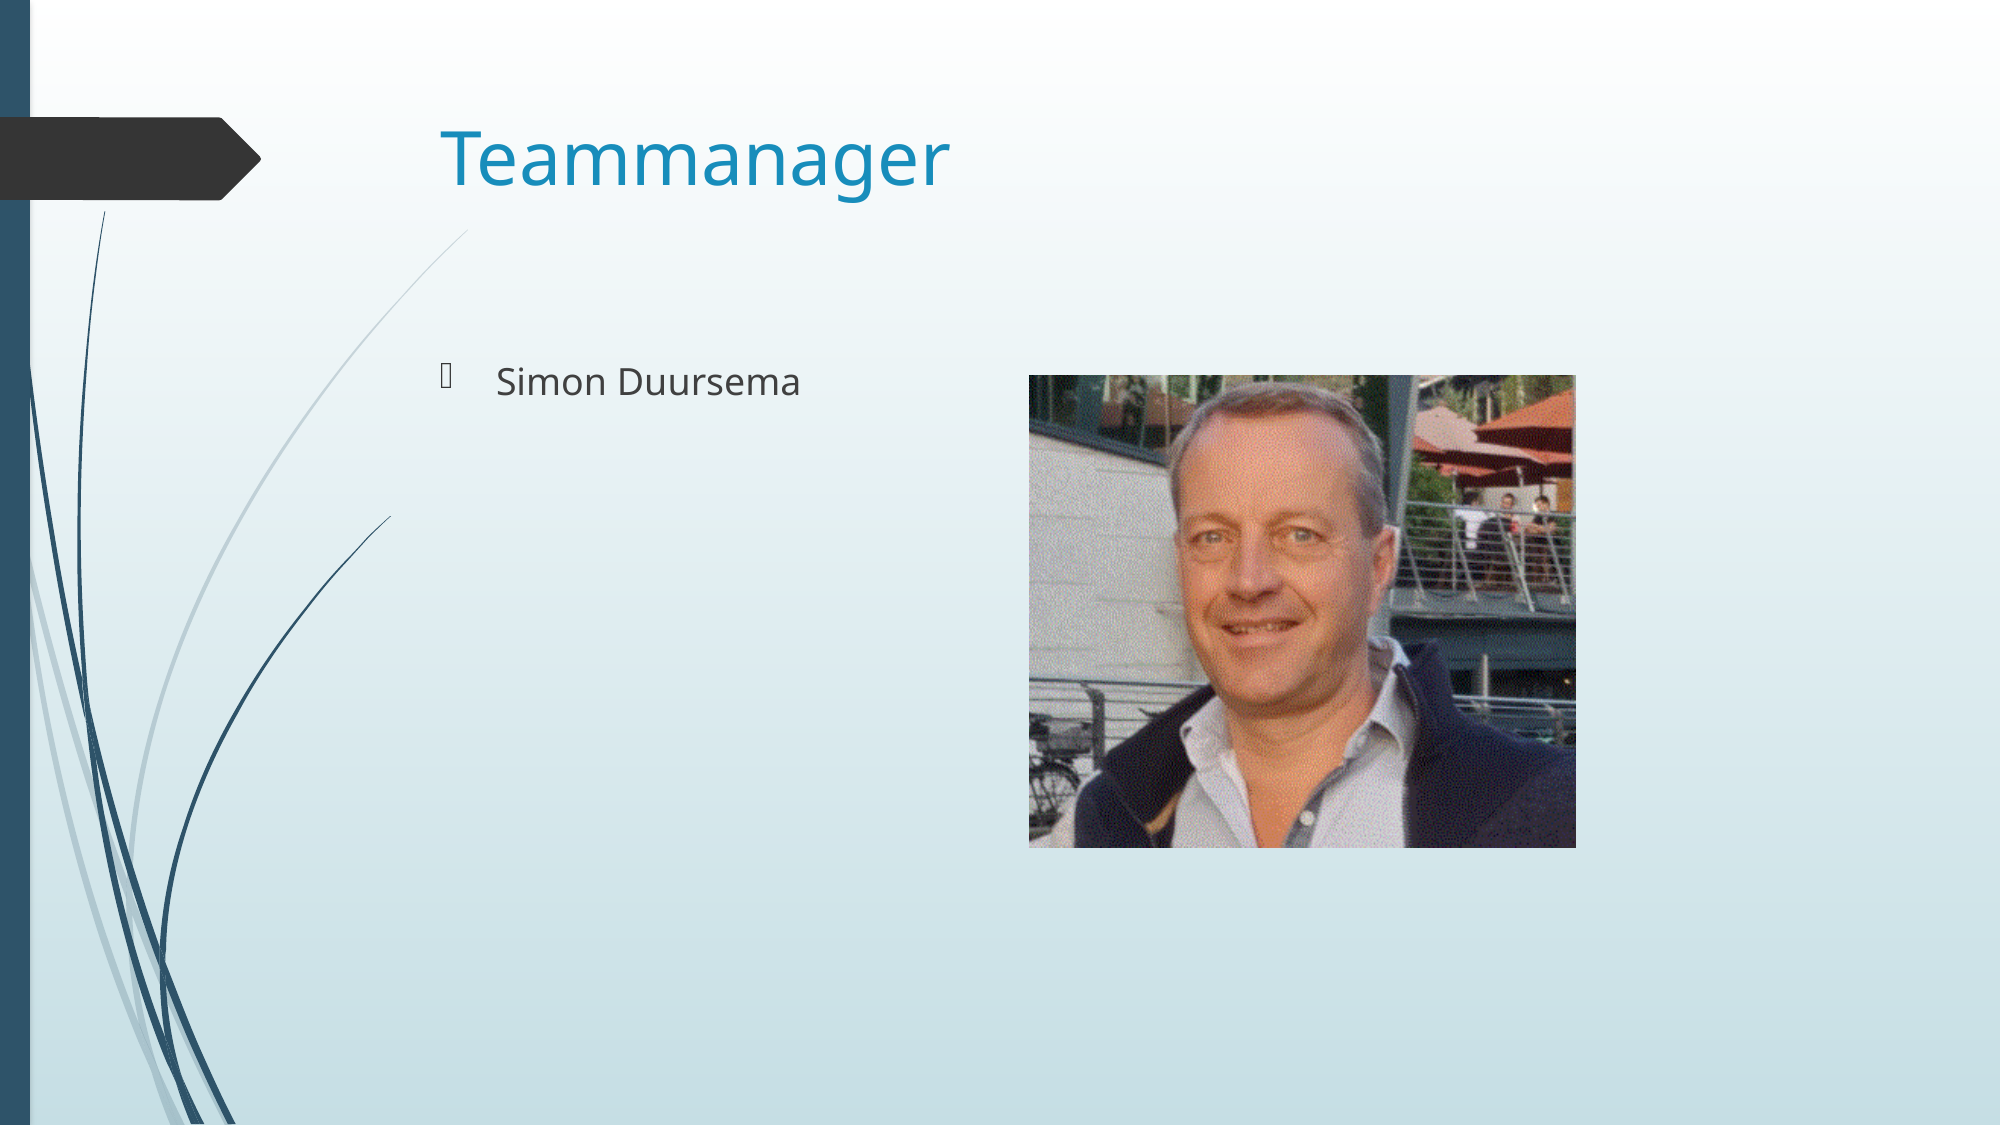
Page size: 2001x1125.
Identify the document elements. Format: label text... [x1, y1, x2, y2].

title Teammanager [425, 102, 1888, 313]
list Simon Duursema [424, 350, 1888, 970]
picture [1029, 375, 1576, 848]
